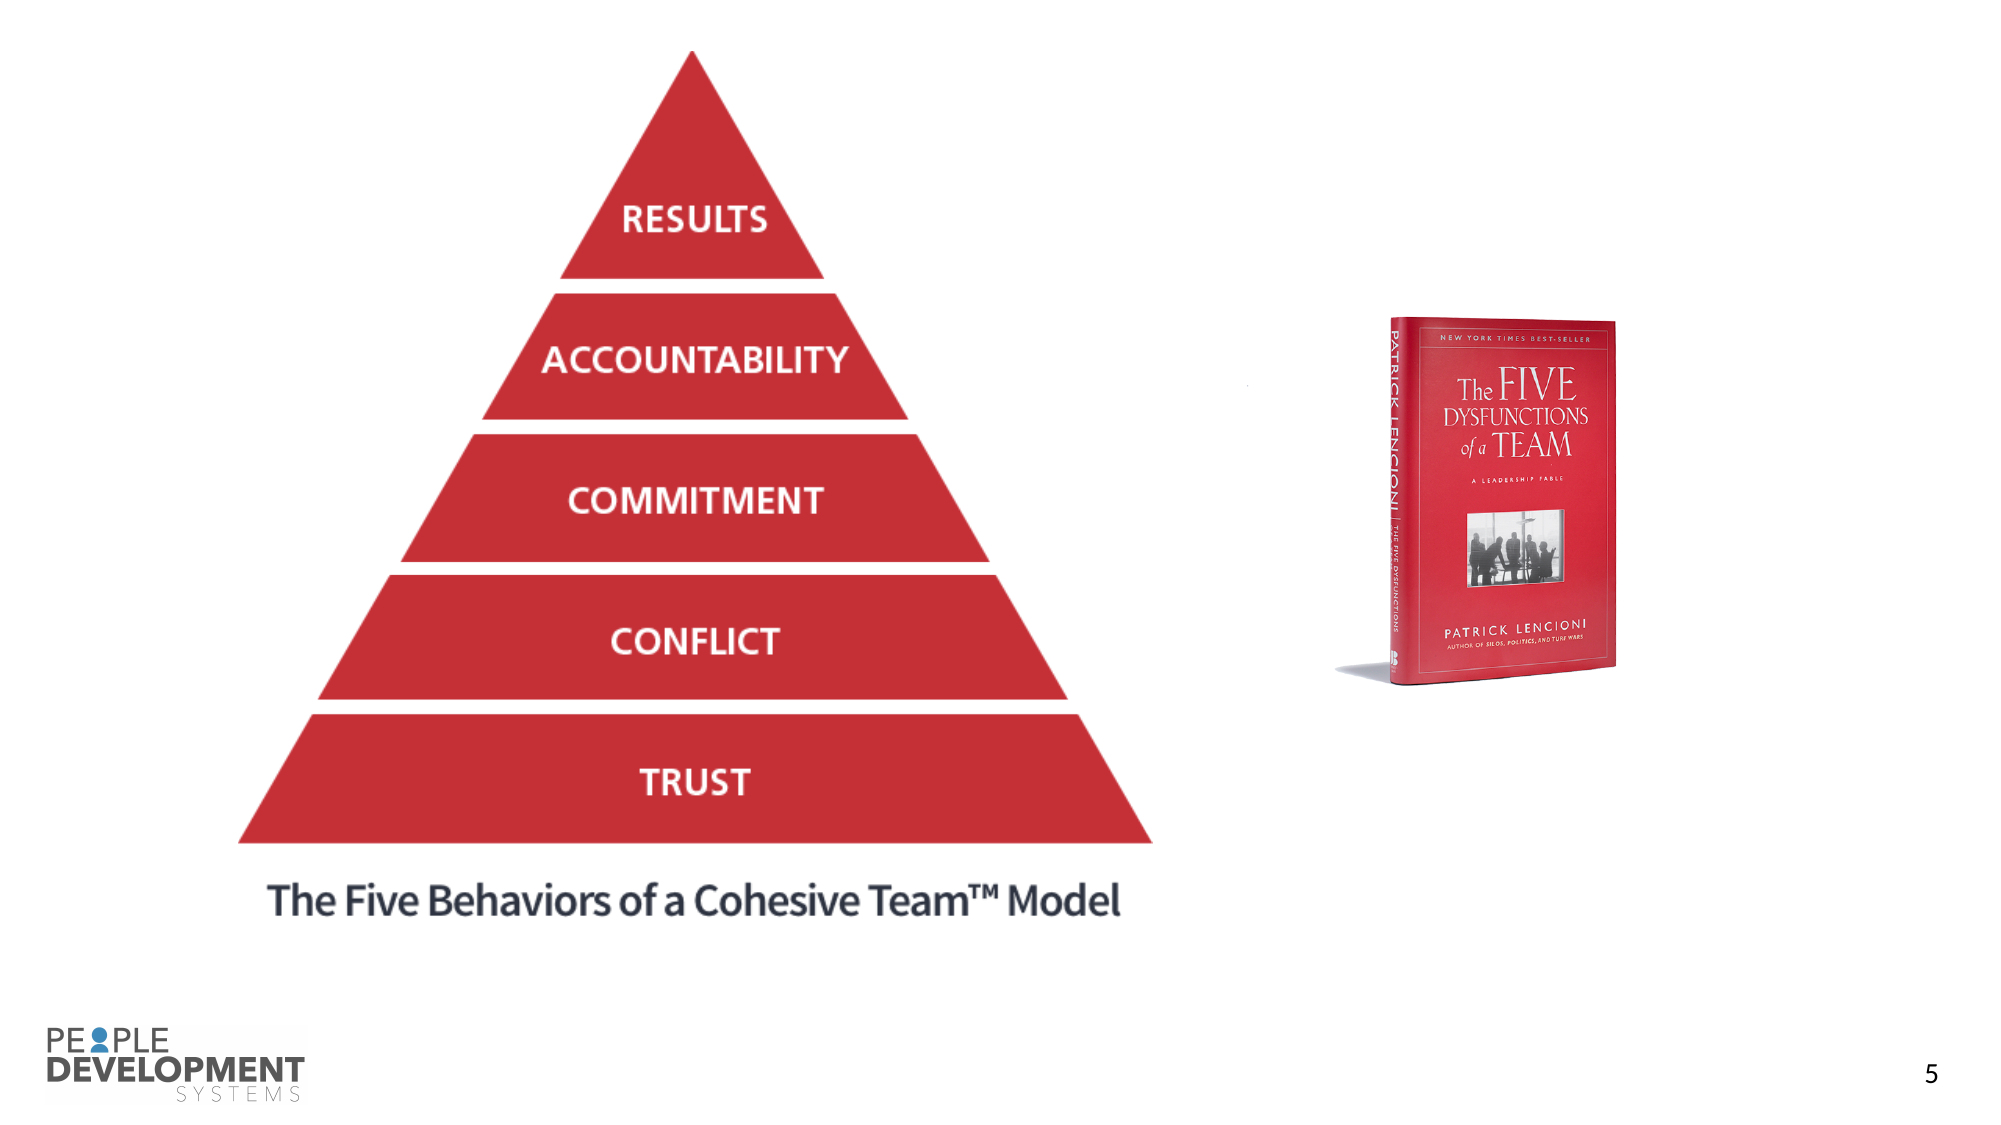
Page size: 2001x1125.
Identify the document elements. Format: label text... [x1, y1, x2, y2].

picture [238, 51, 1153, 952]
picture [45, 1025, 308, 1105]
text_box 5 [1604, 1032, 1955, 1111]
picture [1200, 254, 1752, 748]
